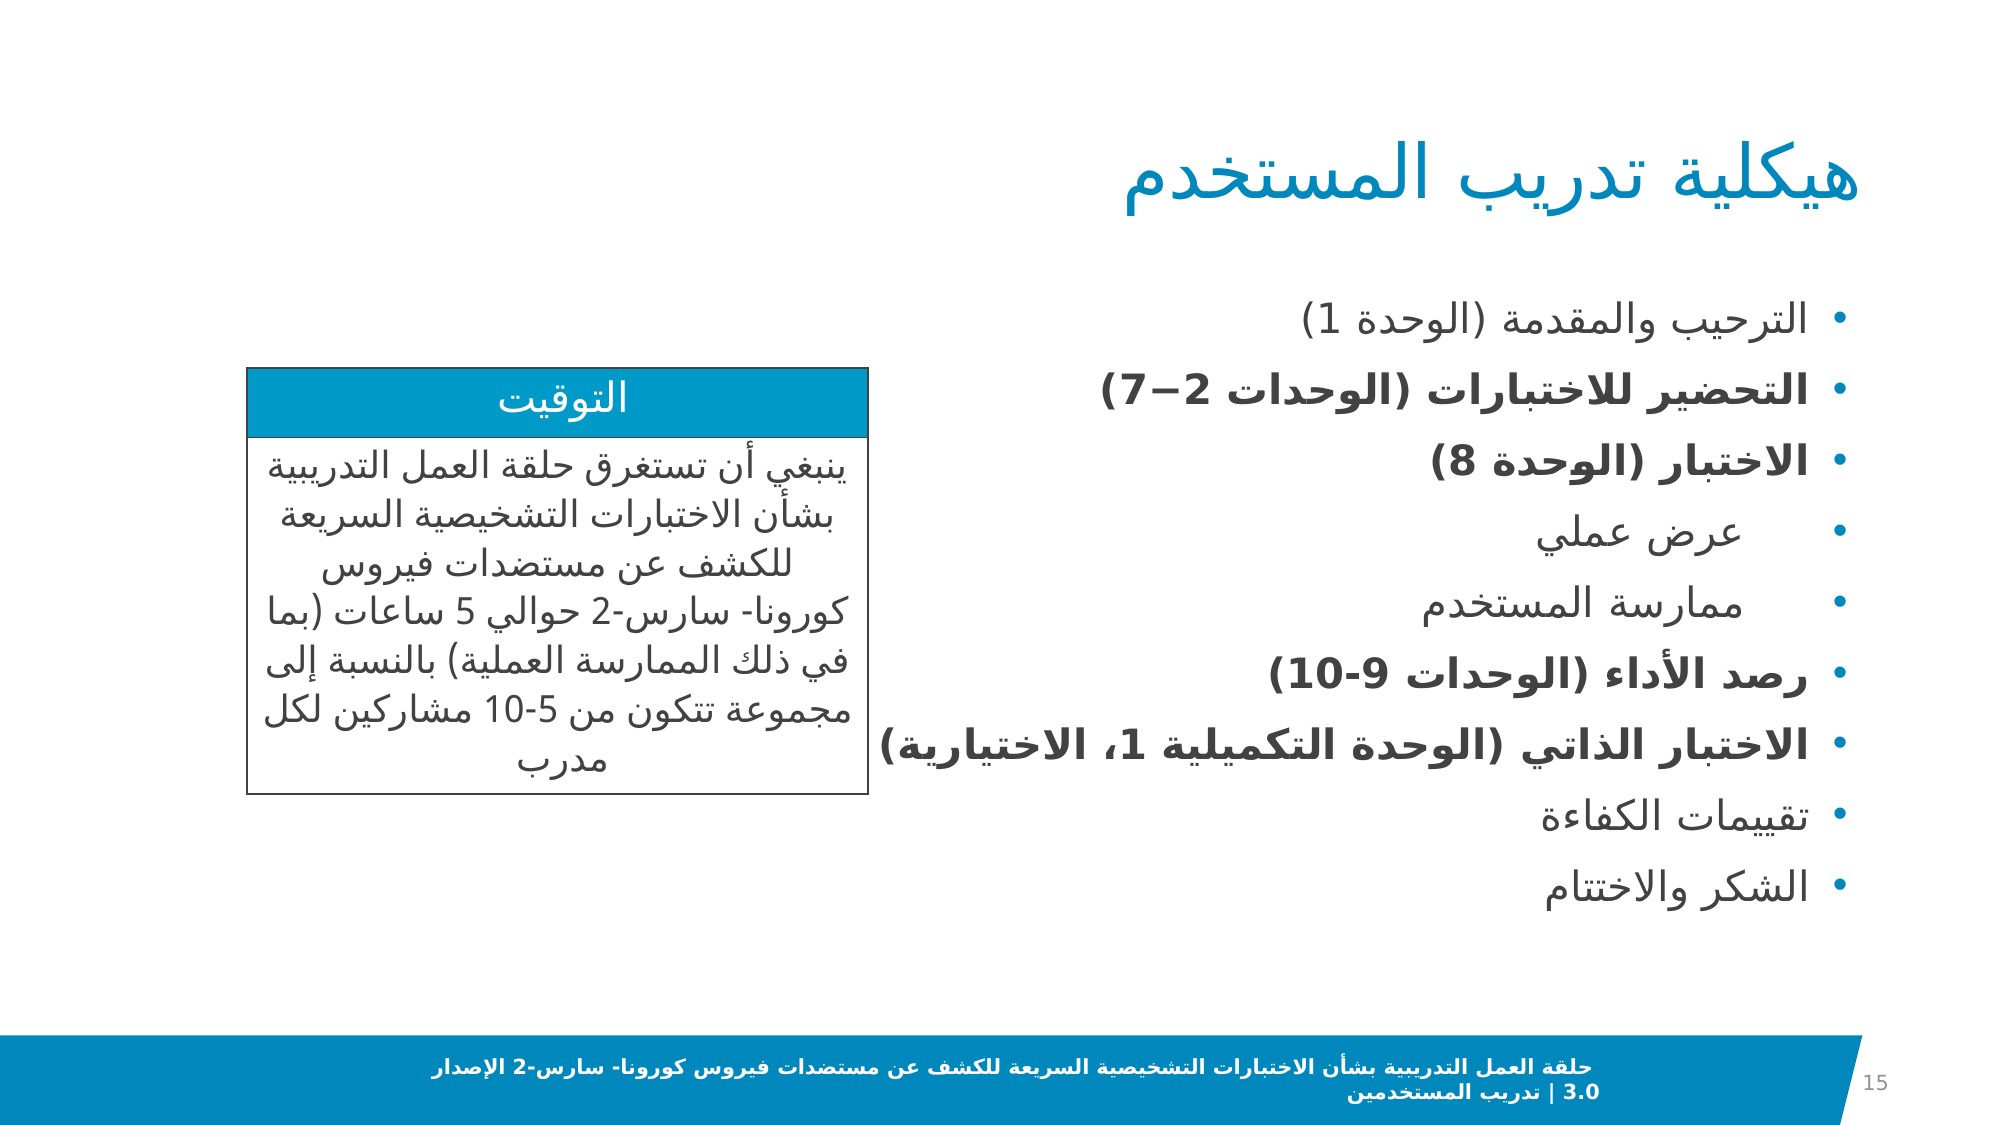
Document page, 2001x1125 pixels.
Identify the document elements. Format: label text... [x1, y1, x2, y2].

title هيكلية تدريب المستخدم [137, 59, 1863, 215]
table_cell ينبغي أن تستغرق حلقة العمل التدريبية بشأن الاختبارات التشخيصية السريعة للكشف عن مستضدات فيروس كورونا- سارس-2 حوالي 5 ساعات (بما في ذلك الممارسة العملية) بالنسبة إلى مجموعة تتكون من 5-10 مشاركين لكل مدرب [248, 438, 867, 793]
slide_number 15 [1862, 1035, 1947, 1125]
footer حلقة العمل التدريبية بشأن الاختبارات التشخيصية السريعة للكشف عن مستضدات فيروس كورونا- سارس-2 الإصدار 3.0 | تدريب المستخدمين [399, 1037, 1600, 1121]
table_header التوقيت [248, 369, 867, 437]
list الترحيب والمقدمة (الوحدة 1) التحضير للاختبارات (الوحدات 2−7) الاختبار (الوحدة 8) عرض عملي ممارسة المستخدم رصد الأداء (الوحدات 9-10) الاختبار الذاتي (الوحدة التكميلية 1، الاختيارية) تقييمات الكفاءة الشكر والاختتام [137, 284, 1863, 1014]
